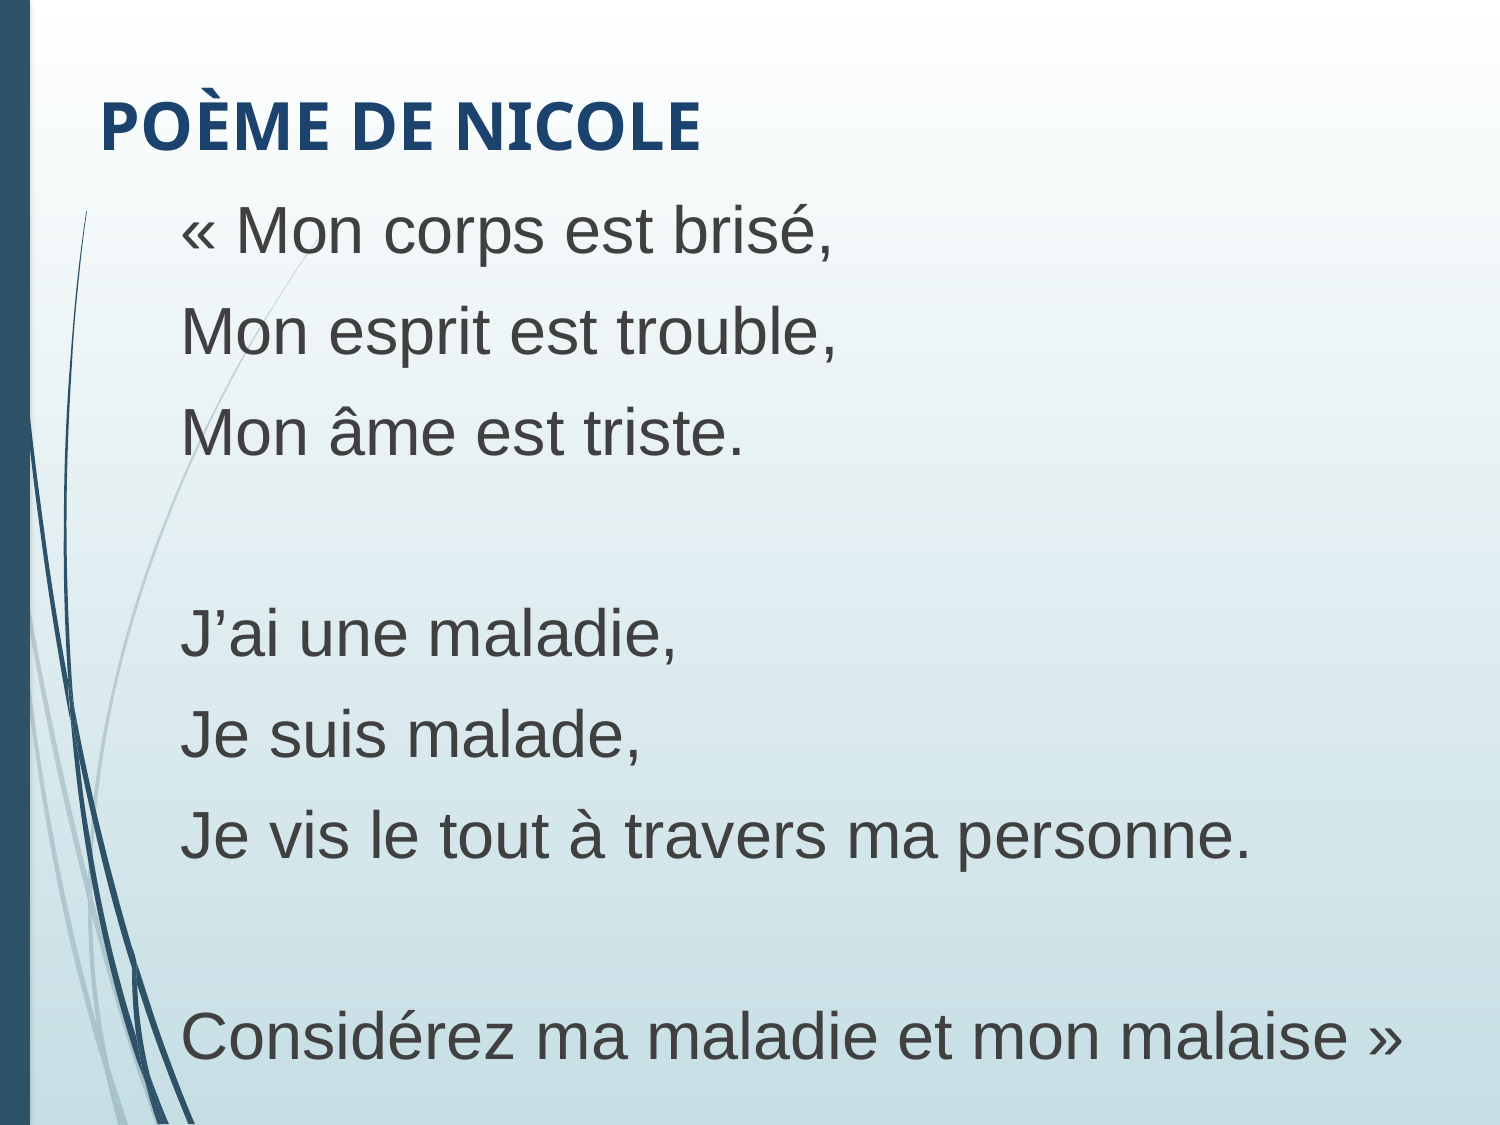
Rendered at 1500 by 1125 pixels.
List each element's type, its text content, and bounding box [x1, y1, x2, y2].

title Poème de Nicole [83, 76, 1471, 236]
list « Mon corps est brisé, Mon esprit est trouble, Mon âme est triste. J’ai une maladie, Je suis malade, Je vis le tout à travers ma personne. Considérez ma maladie et mon malaise » [165, 179, 1453, 1098]
